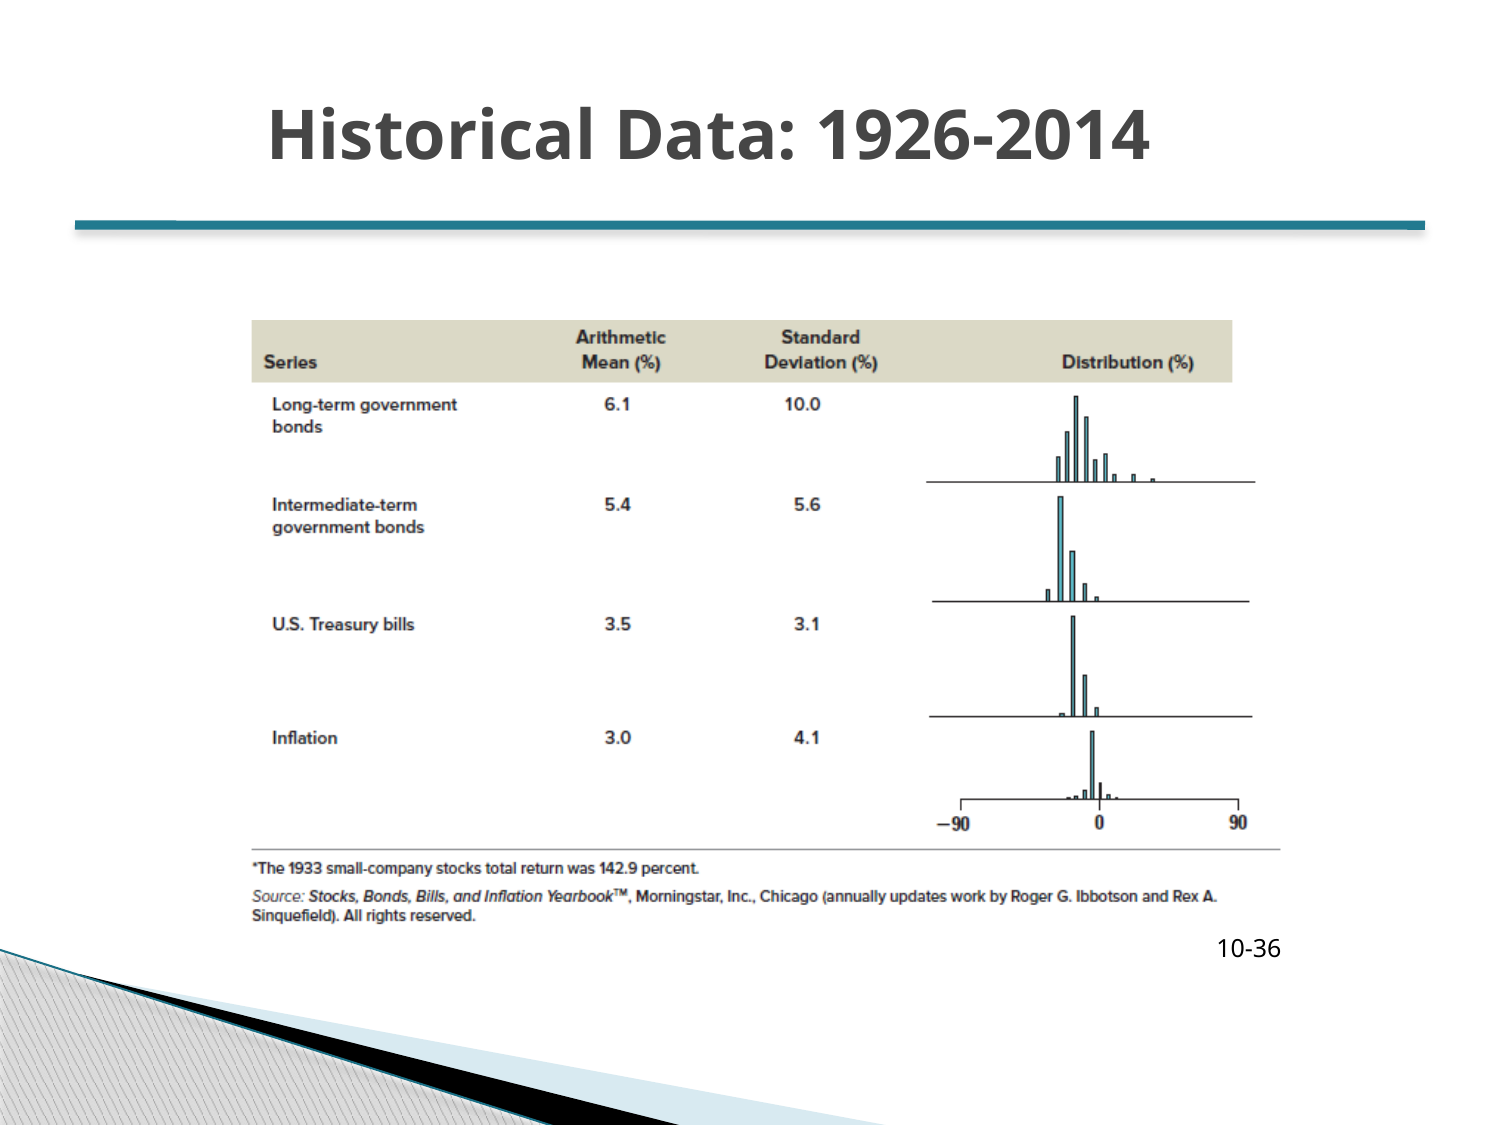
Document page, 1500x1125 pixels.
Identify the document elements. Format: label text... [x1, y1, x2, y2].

picture [243, 389, 1292, 936]
picture [251, 320, 1233, 387]
slide_number 10-36 [1141, 937, 1297, 974]
title Historical Data: 1926-2014 [251, 61, 1265, 202]
